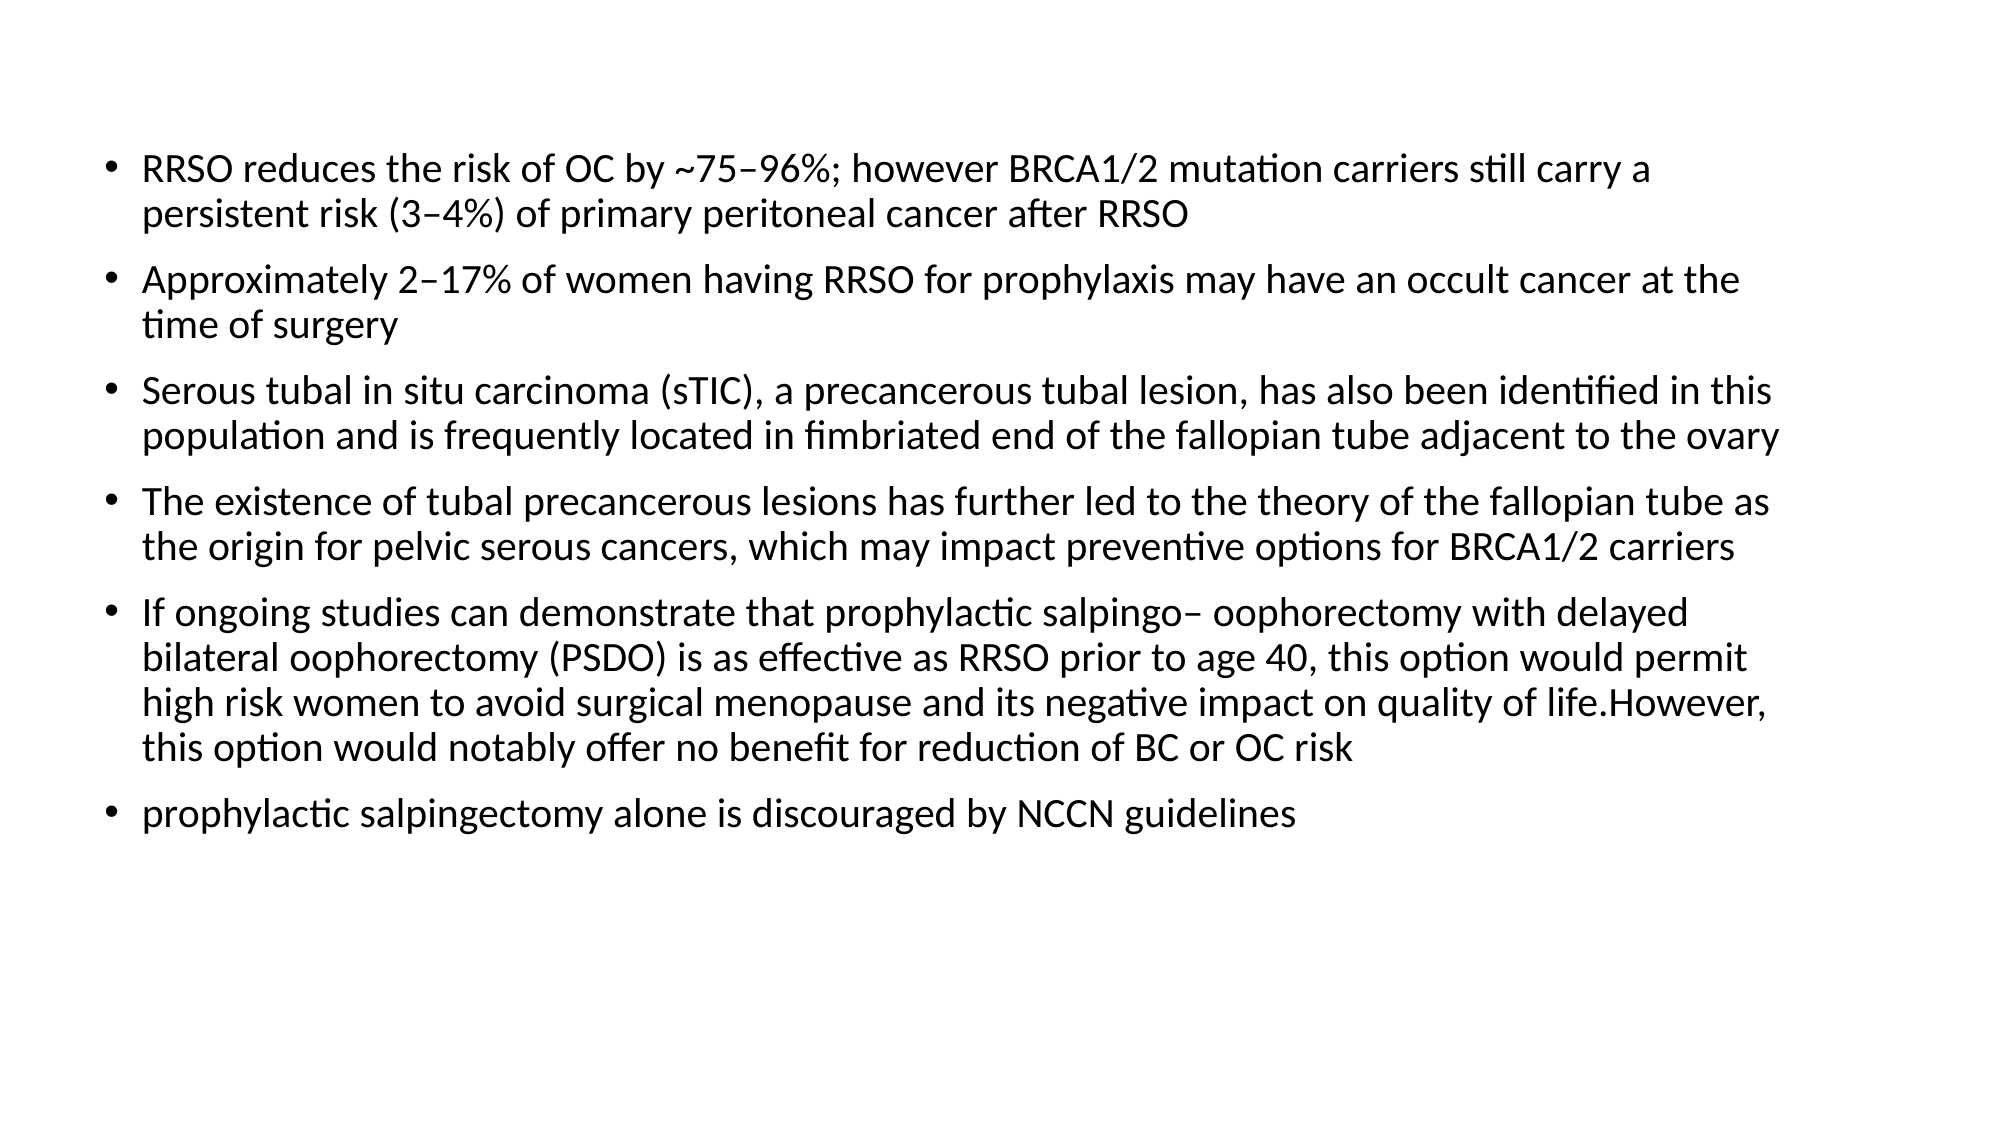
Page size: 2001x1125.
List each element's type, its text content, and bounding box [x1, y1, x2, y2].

list RRSO reduces the risk of OC by ~75–96%; however BRCA1/2 mutation carriers still carry a persistent risk (3–4%) of primary peritoneal cancer after RRSO Approximately 2–17% of women having RRSO for prophylaxis may have an occult cancer at the time of surgery Serous tubal in situ carcinoma (sTIC), a precancerous tubal lesion, has also been identified in this population and is frequently located in fimbriated end of the fallopian tube adjacent to the ovary The existence of tubal precancerous lesions has further led to the theory of the fallopian tube as the origin for pelvic serous cancers, which may impact preventive options for BRCA1/2 carriers If ongoing studies can demonstrate that prophylactic salpingo– oophorectomy with delayed bilateral oophorectomy (PSDO) is as effective as RRSO prior to age 40, this option would permit high risk women to avoid surgical menopause and its negative impact on quality of life.However, this option would notably offer no benefit for reduction of BC or OC risk prophylactic salpingectomy alone is discouraged by NCCN guidelines [89, 138, 1839, 956]
